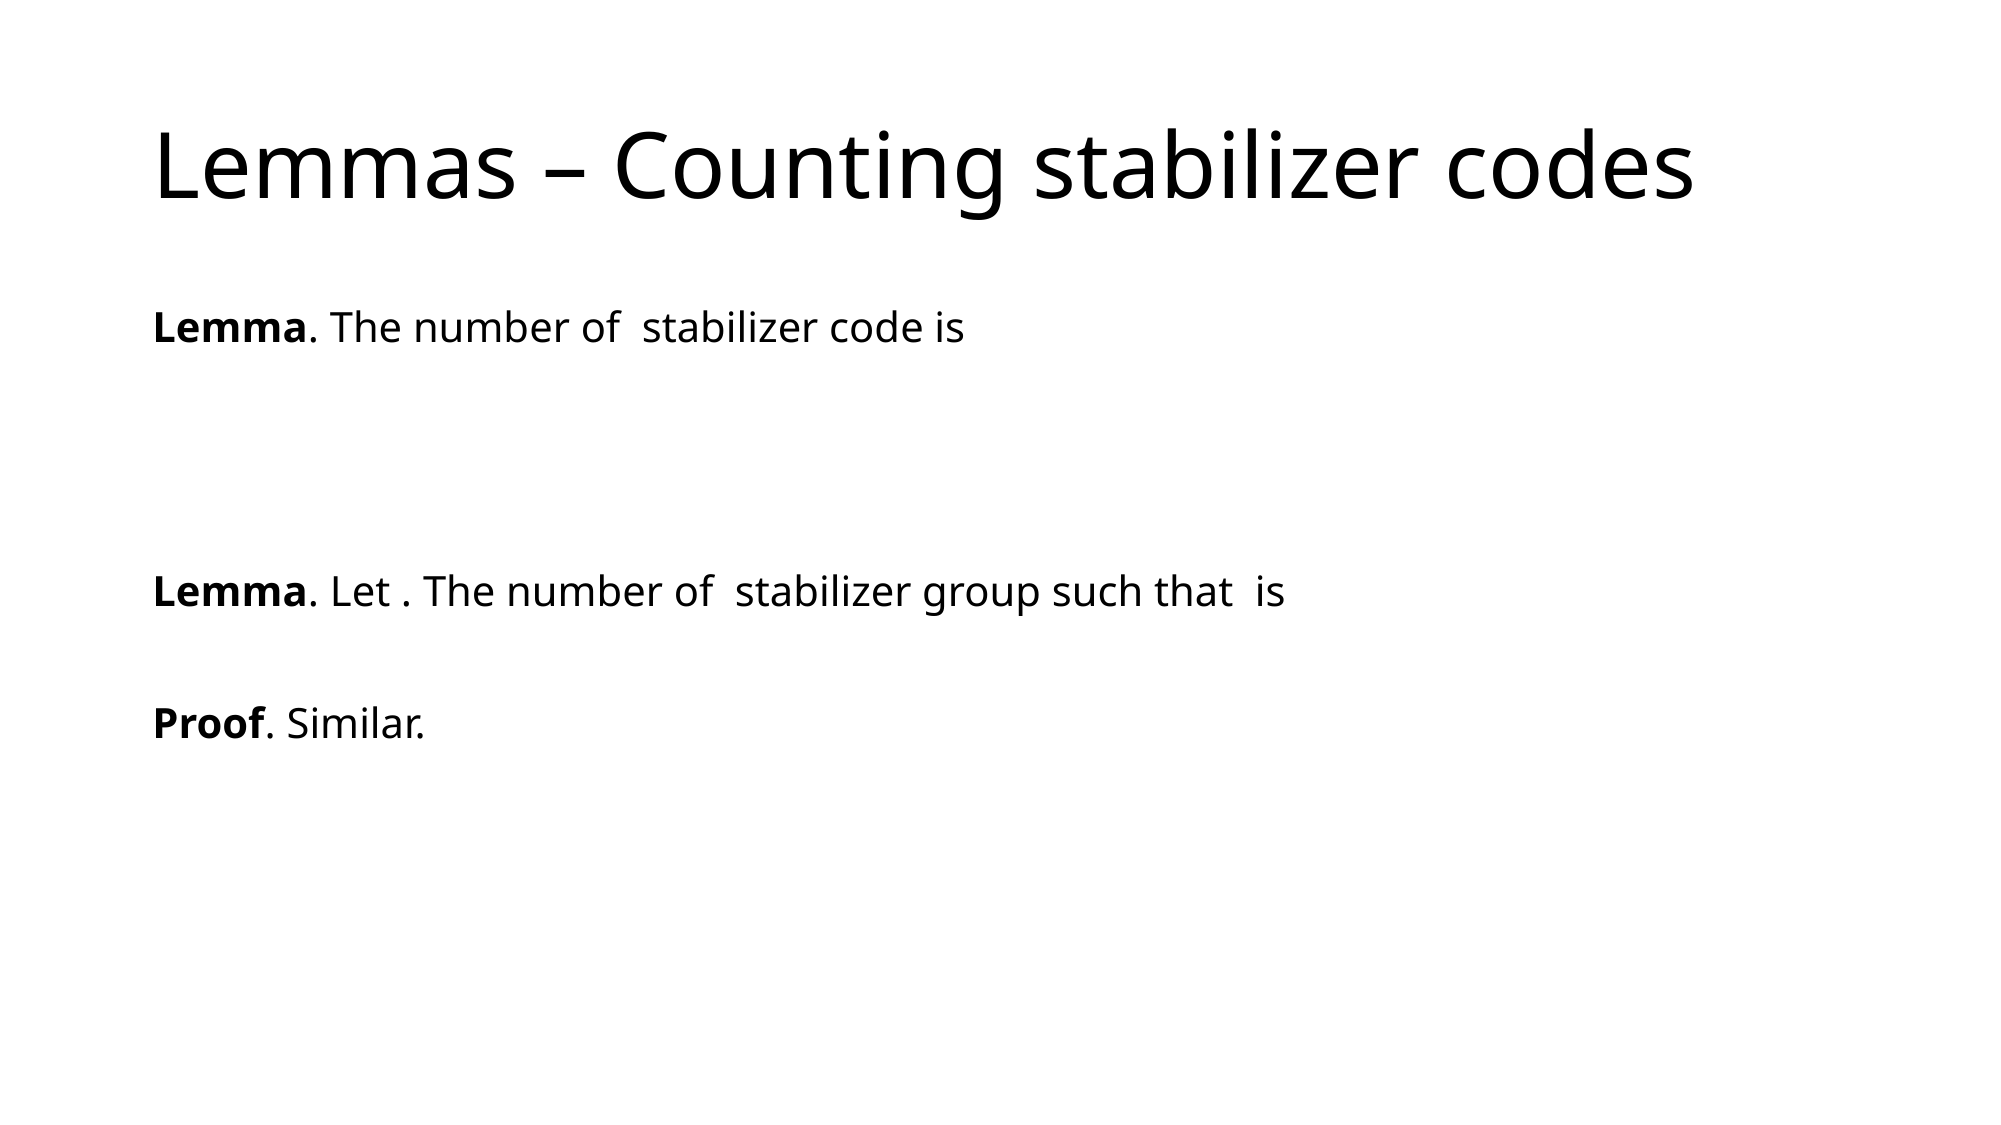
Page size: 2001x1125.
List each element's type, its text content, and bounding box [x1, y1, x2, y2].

title Lemmas – Counting stabilizer codes [137, 59, 1863, 278]
